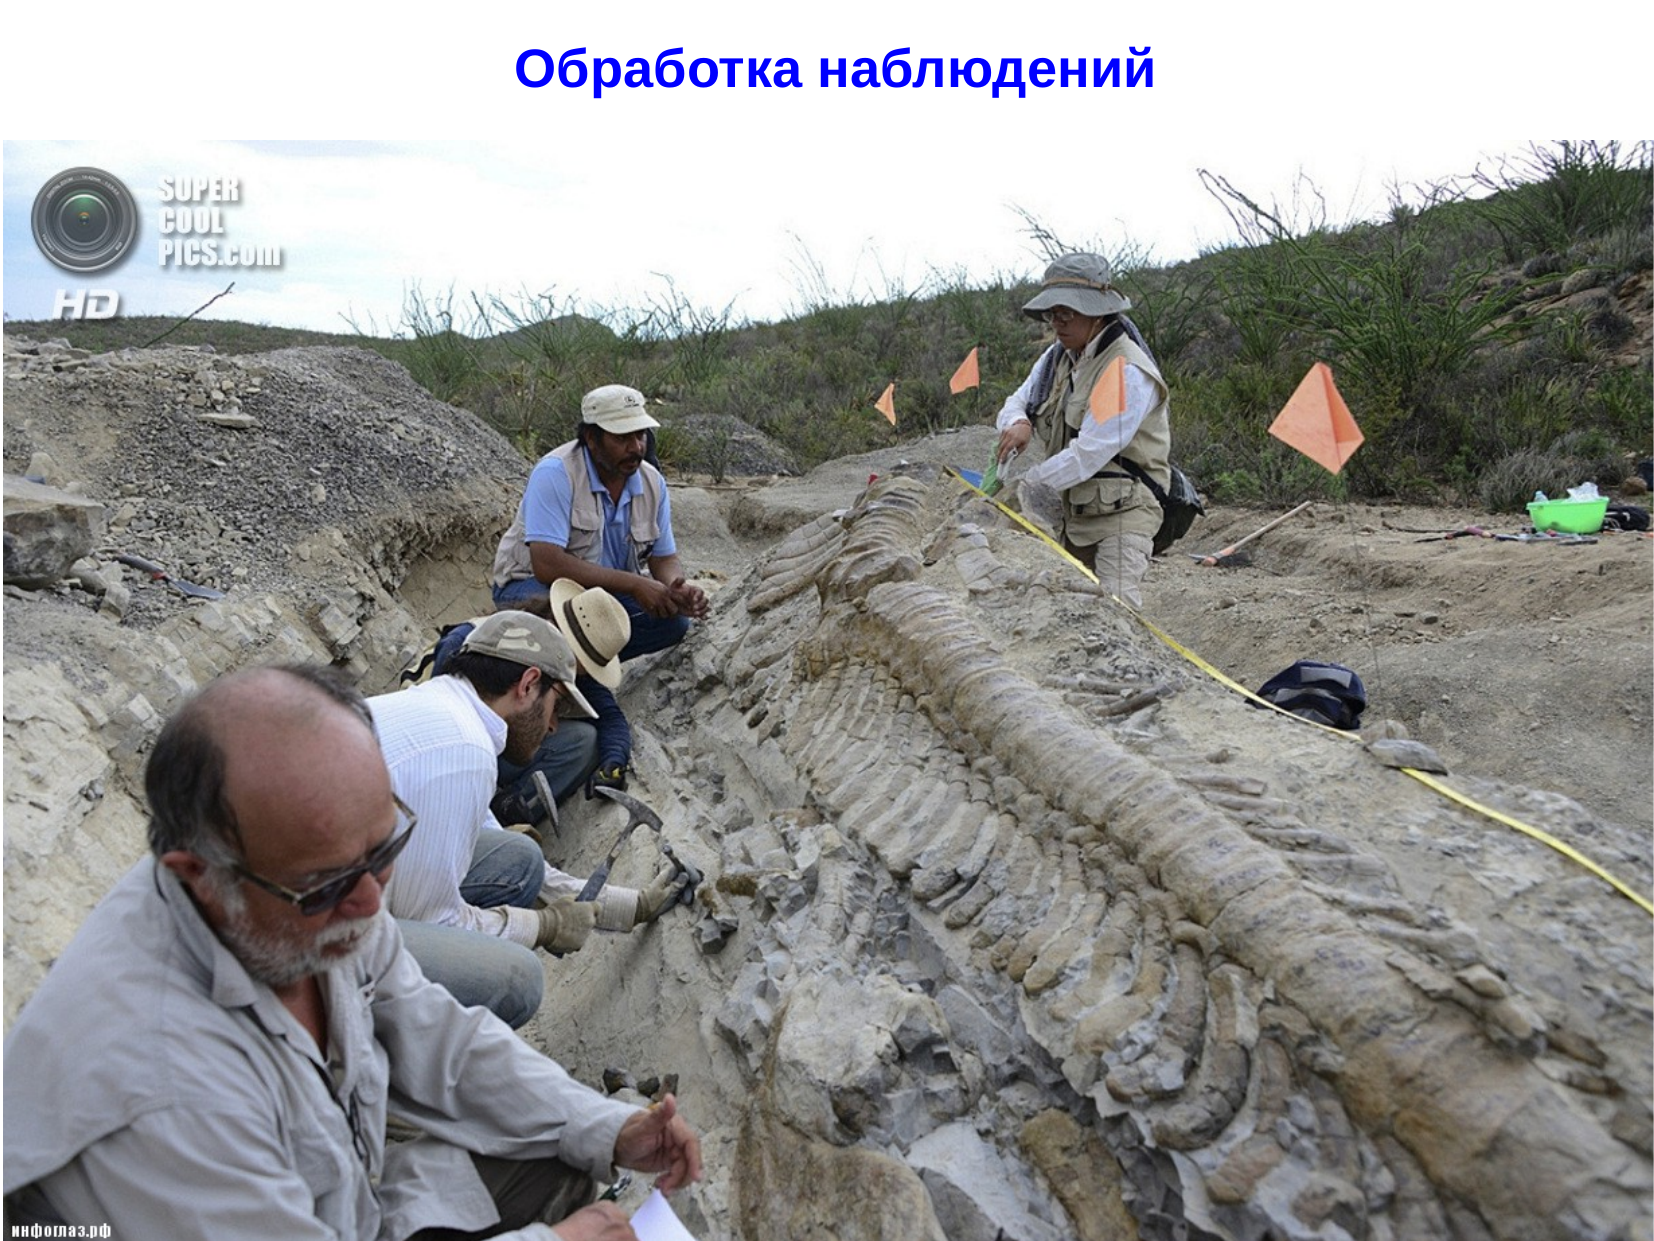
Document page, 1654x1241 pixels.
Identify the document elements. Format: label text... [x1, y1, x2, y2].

text_box Обработка наблюдений [499, 25, 1173, 102]
picture [2, 140, 1654, 1241]
